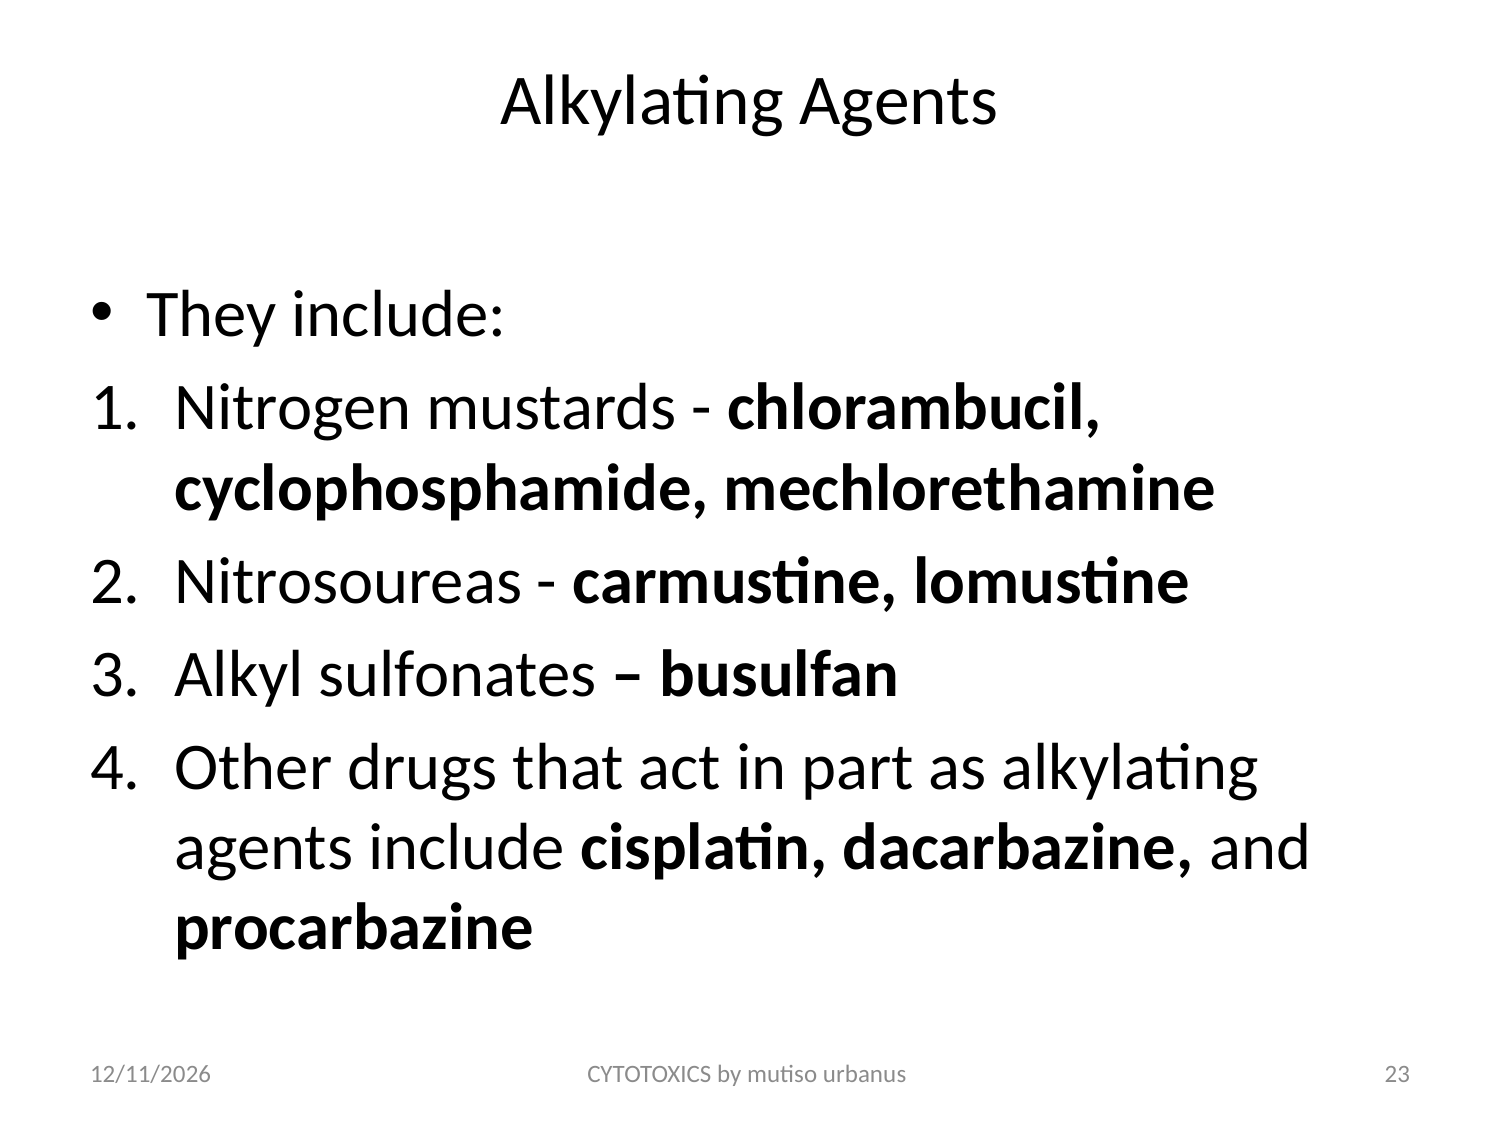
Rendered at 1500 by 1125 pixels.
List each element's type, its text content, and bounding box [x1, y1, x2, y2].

list They include: Nitrogen mustards - chlorambucil, cyclophosphamide, mechlorethamine Nitrosoureas - carmustine, lomustine Alkyl sulfonates – busulfan Other drugs that act in part as alkylating agents include cisplatin, dacarbazine, and procarbazine [75, 262, 1425, 1005]
title Alkylating Agents [75, 45, 1425, 233]
footer CYTOTOXICS by mutiso urbanus [512, 1042, 988, 1103]
slide_number 23 [1074, 1042, 1425, 1103]
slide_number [75, 1042, 425, 1103]
